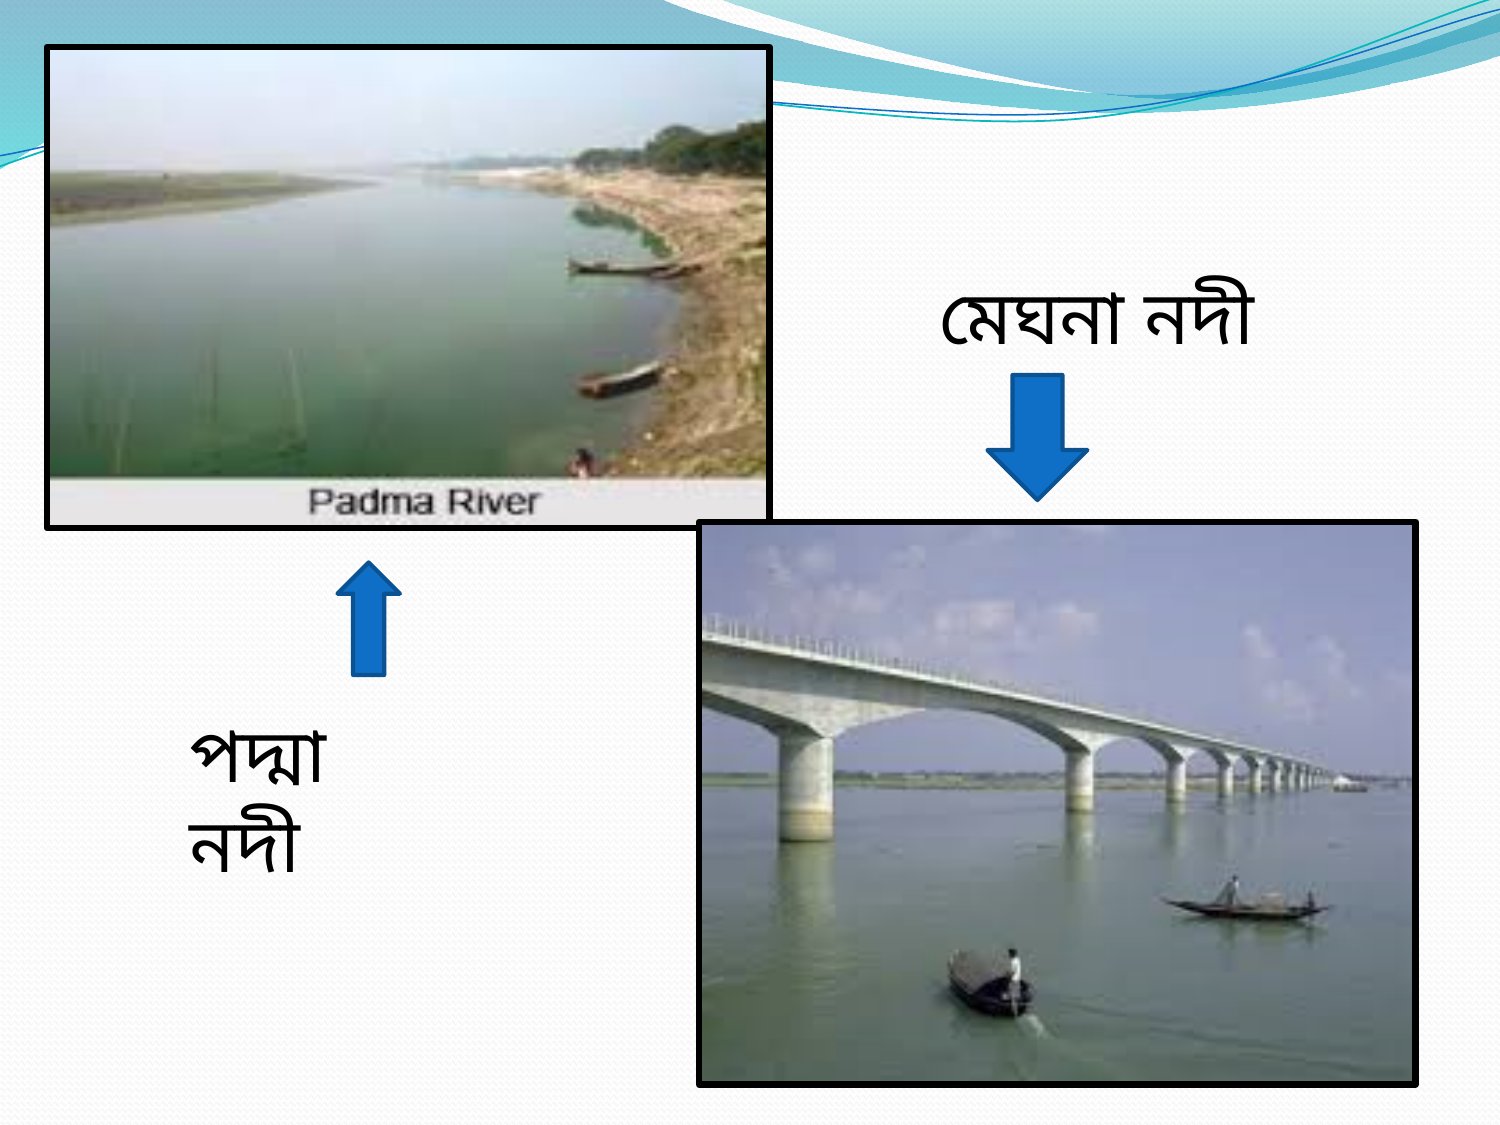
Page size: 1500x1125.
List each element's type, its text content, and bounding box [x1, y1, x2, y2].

text_box পদ্মা নদী [174, 699, 450, 895]
text_box [335, 560, 402, 678]
text_box [985, 372, 1090, 503]
text_box মেঘনা নদী [924, 262, 1300, 368]
picture [49, 49, 1413, 1082]
